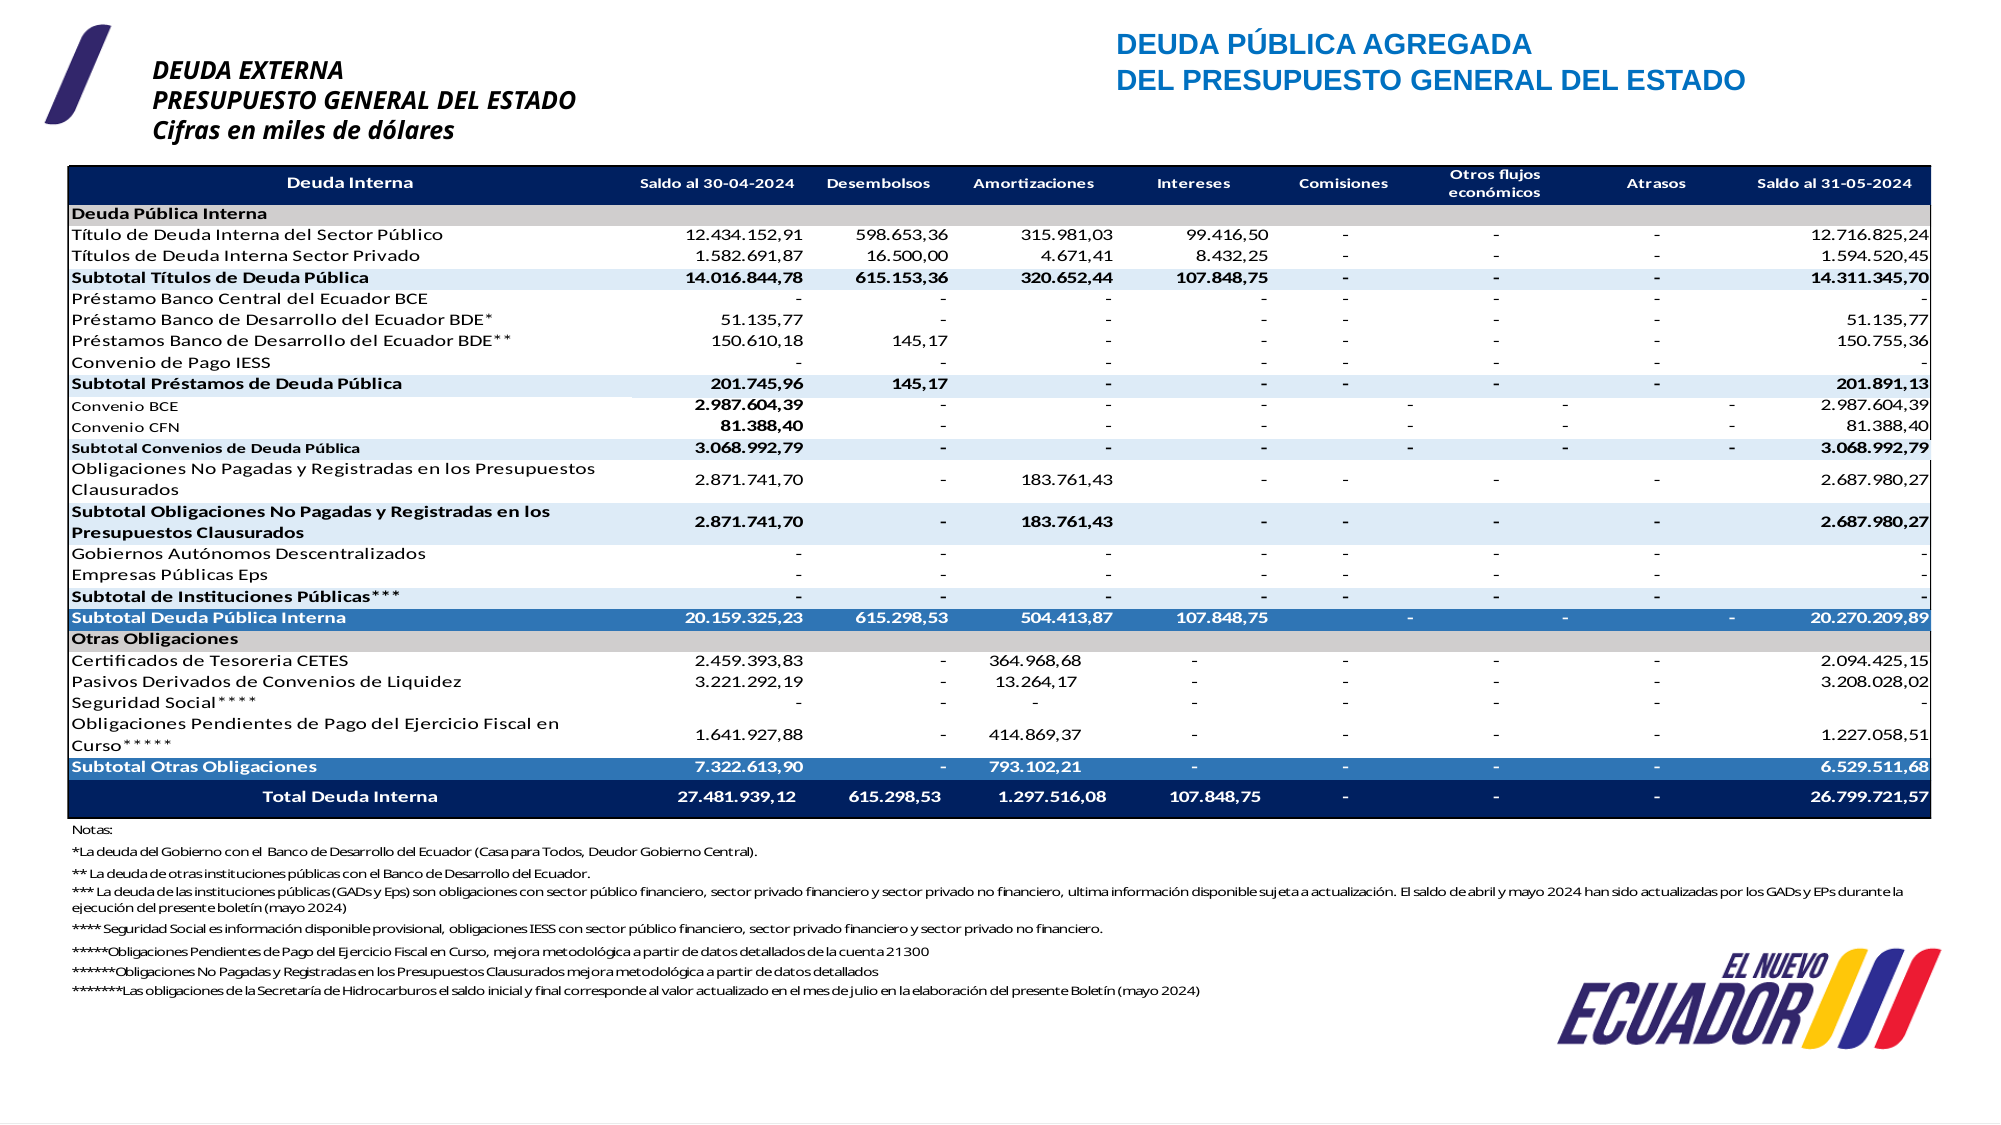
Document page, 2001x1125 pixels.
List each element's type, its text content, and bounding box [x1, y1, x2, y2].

text_box DEUDA EXTERNA PRESUPUESTO GENERAL DEL ESTADO Cifras en miles de dólares [137, 52, 834, 117]
picture [0, 0, 2001, 1125]
text_box DEUDA PÚBLICA AGREGADA DEL PRESUPUESTO GENERAL DEL ESTADO [1101, 18, 1863, 104]
